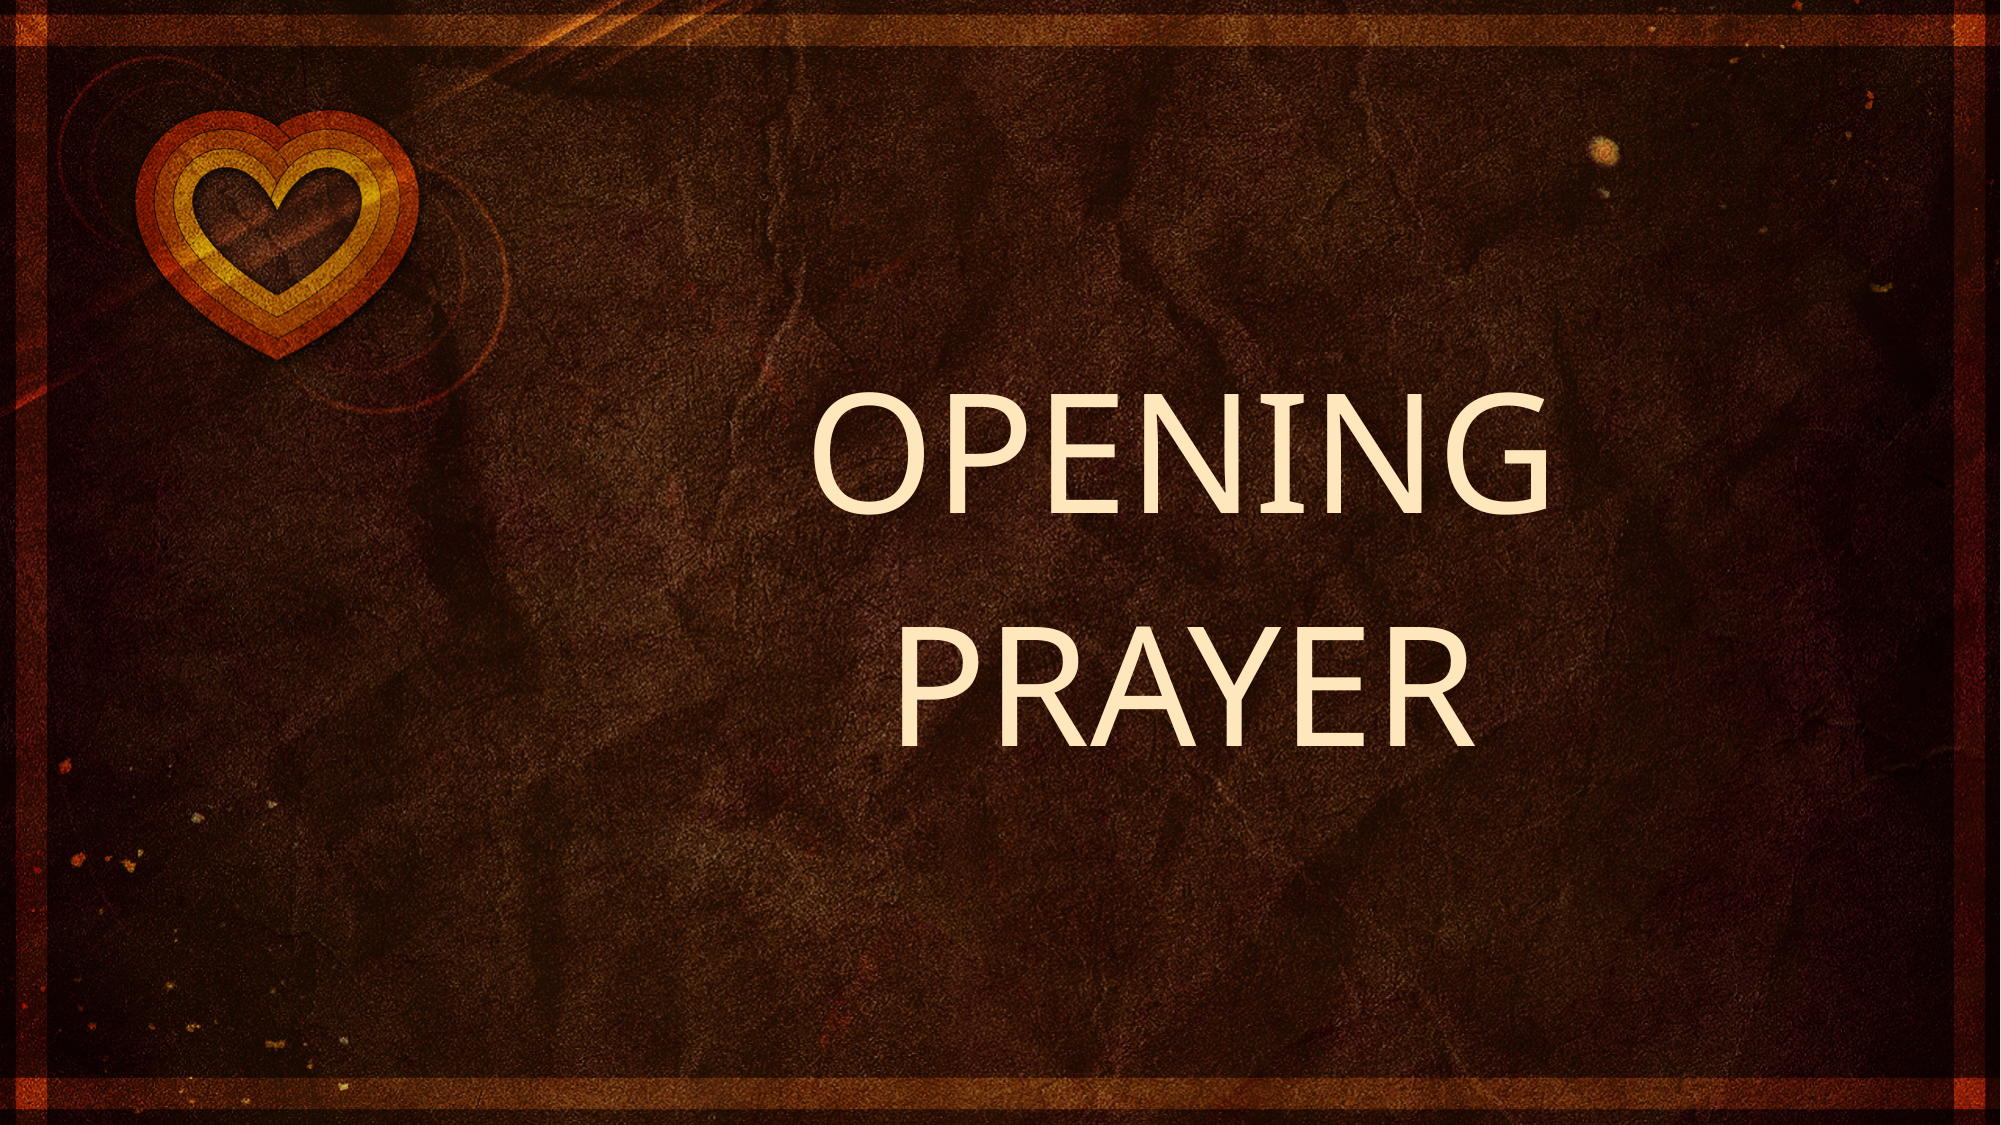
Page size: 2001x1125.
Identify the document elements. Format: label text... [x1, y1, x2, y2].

list OPENING PRAYER [465, 80, 1899, 1046]
picture [0, 0, 2001, 1125]
